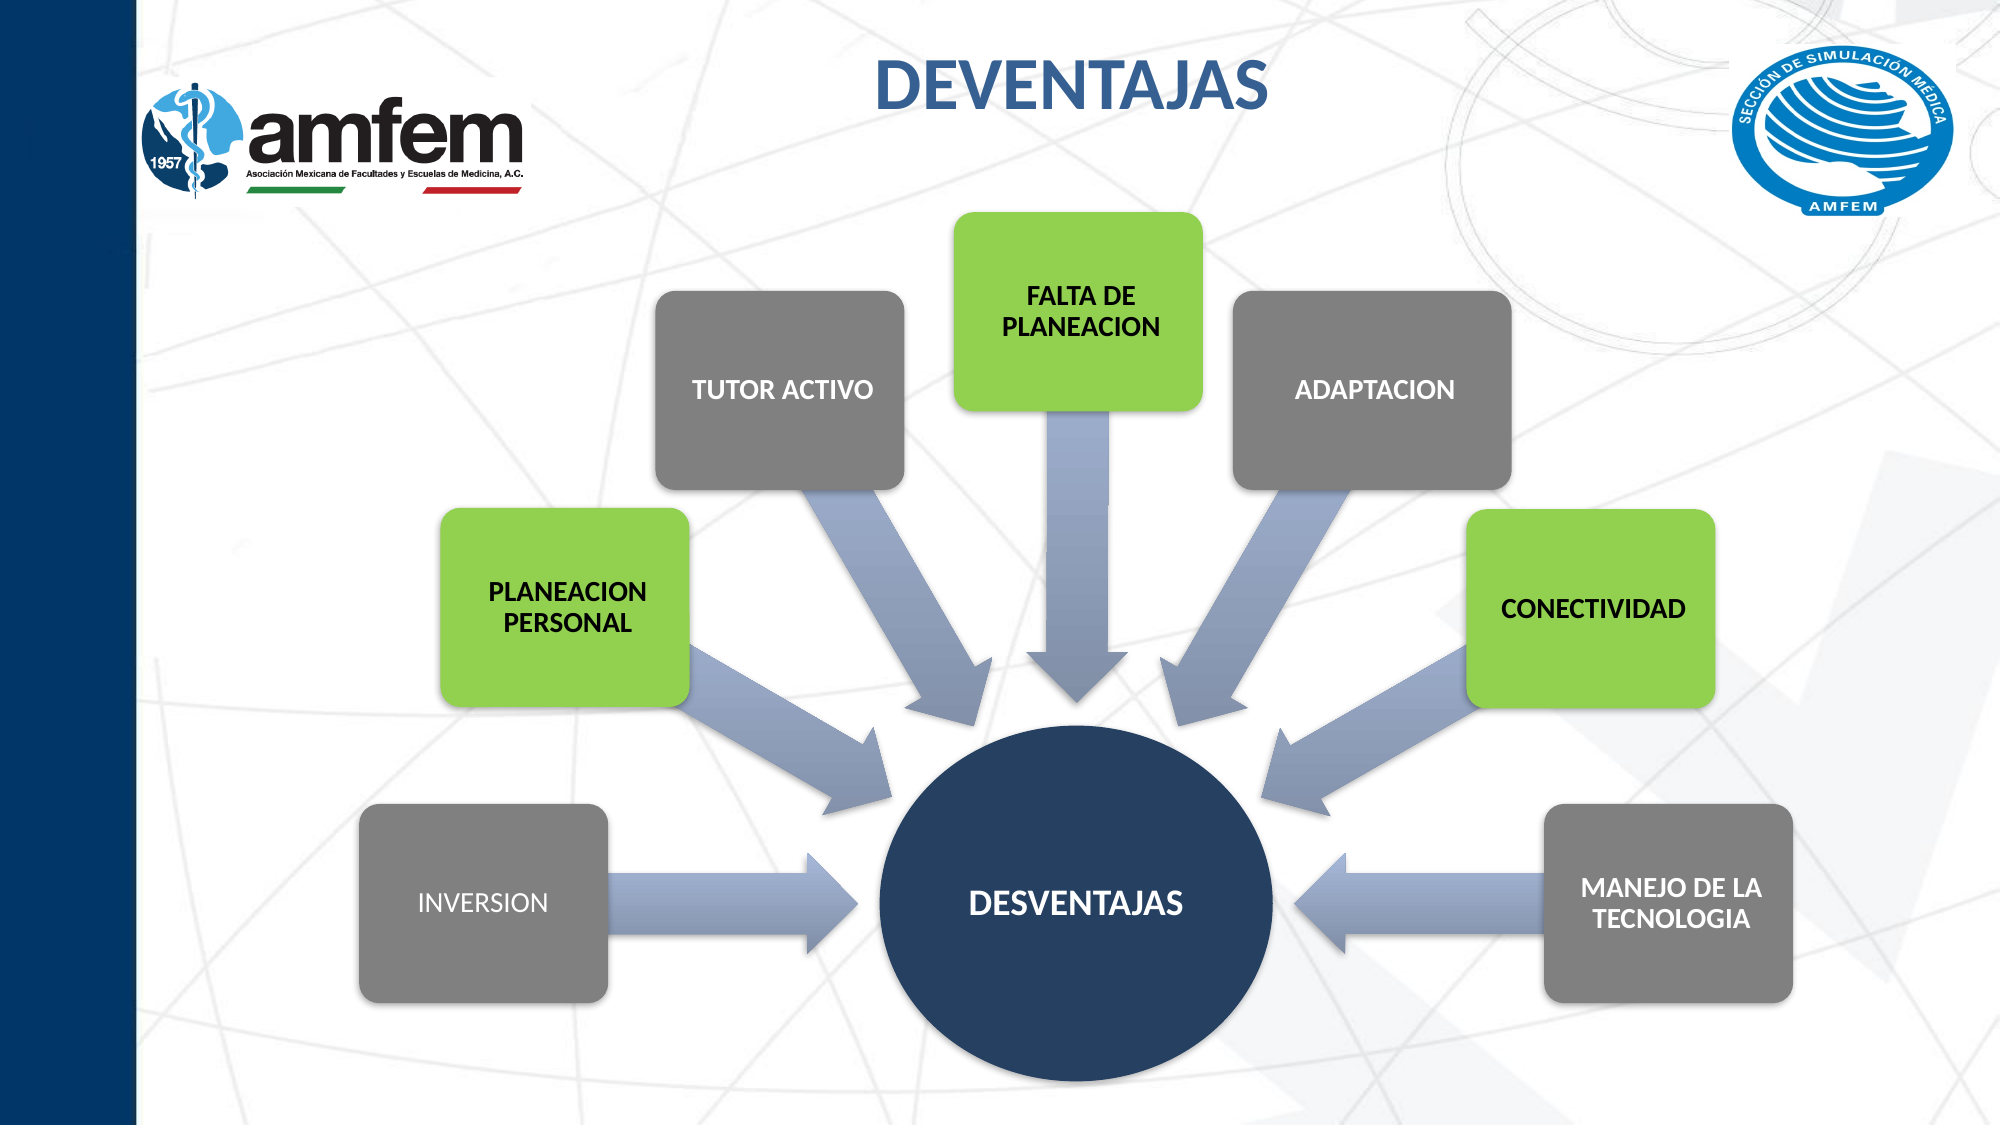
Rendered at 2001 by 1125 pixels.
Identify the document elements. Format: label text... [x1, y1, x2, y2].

picture [0, 0, 2000, 1125]
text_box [339, 210, 1813, 1082]
text_box DEVENTAJAS [557, 32, 1605, 127]
